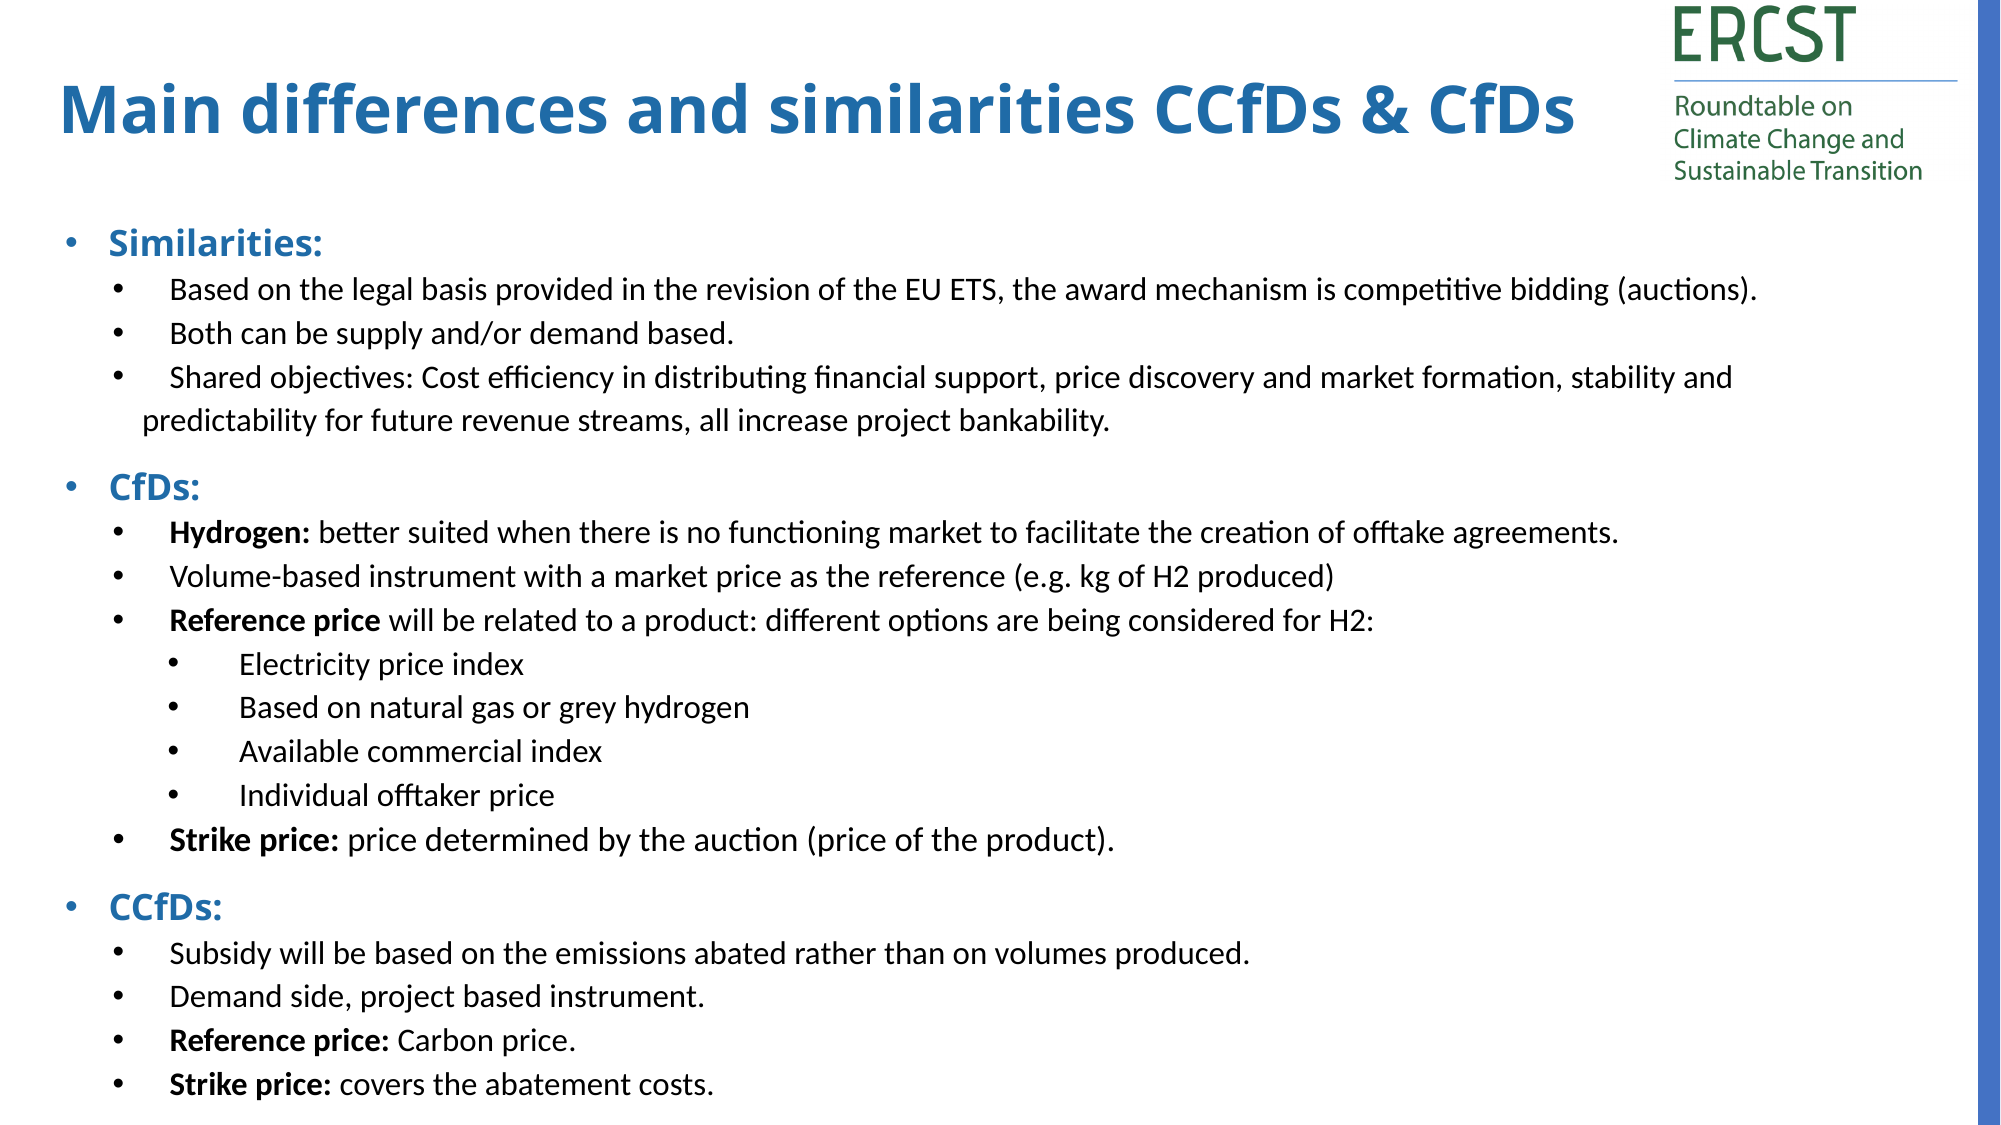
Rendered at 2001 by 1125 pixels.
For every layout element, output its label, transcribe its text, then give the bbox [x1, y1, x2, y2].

list Main differences and similarities CCfDs & CfDs [43, 68, 1838, 156]
picture [1660, 4, 1975, 181]
list Similarities: Based on the legal basis provided in the revision of the EU ETS, the award mechanism is competitive bidding (auctions). Both can be supply and/or demand based. Shared objectives: Cost efficiency in distributing financial support, price discovery and market formation, stability and predictability for future revenue streams, all increase project bankability. CfDs: Hydrogen: better suited when there is no functioning market to facilitate the creation of offtake agreements. Volume-based instrument with a market price as the reference (e.g. kg of H2 produced) Reference price will be related to a product: different options are being considered for H2: Electricity price index Based on natural gas or grey hydrogen Available commercial index Individual offtaker price Strike price: price determined by the auction (price of the product). CCfDs: Subsidy will be based on the emissions abated rather than on volumes produced. Demand side, project based instrument. Reference price: Carbon price. Strike price: covers the abatement costs. [49, 204, 1956, 1111]
